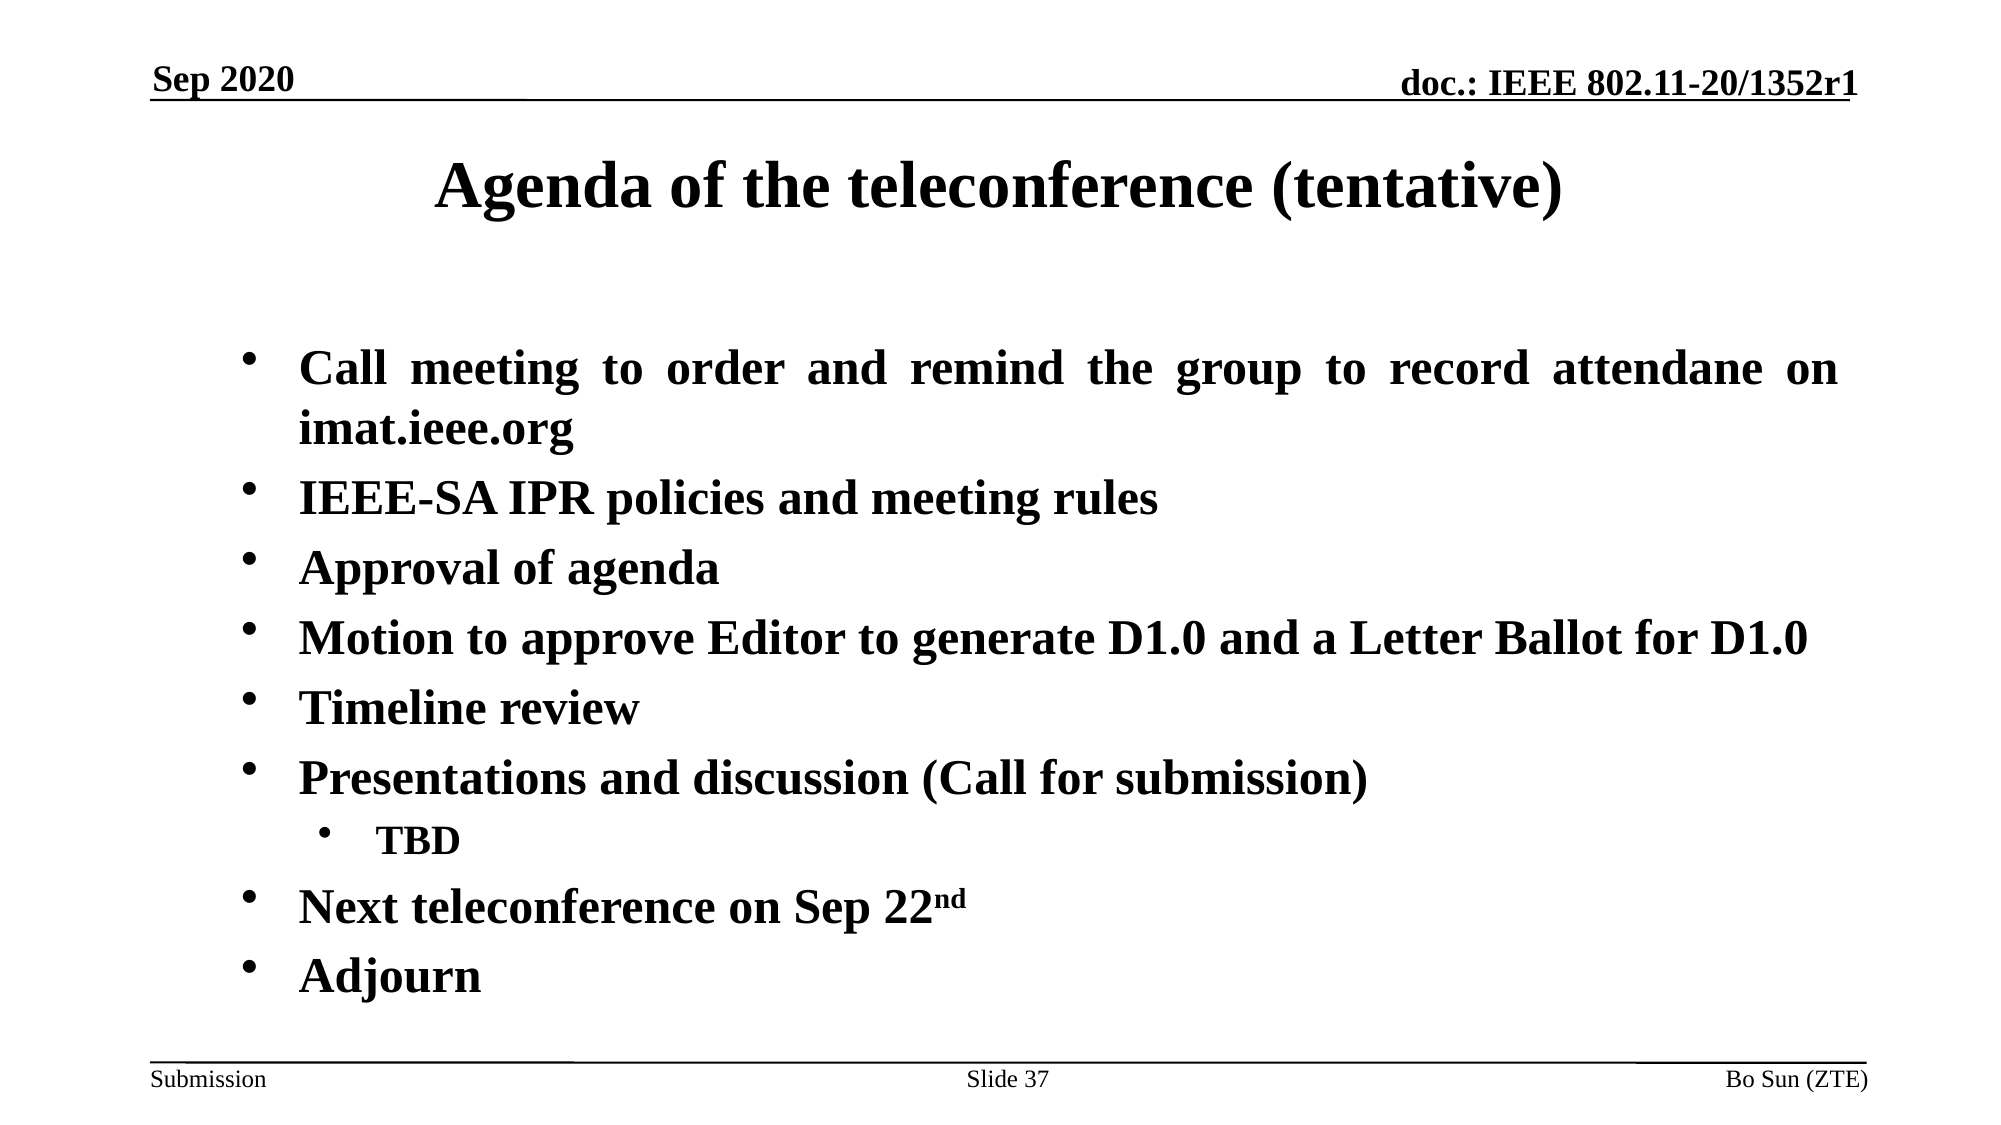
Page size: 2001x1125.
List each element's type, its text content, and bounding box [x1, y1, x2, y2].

slide_number Slide 37 [949, 1061, 1067, 1123]
text_box Agenda of the teleconference (tentative) [362, 99, 1638, 262]
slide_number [152, 54, 563, 100]
footer Bo Sun (ZTE) [1171, 1061, 1869, 1093]
text_box Call meeting to order and remind the group to record attendane on imat.ieee.org IEEE-SA IPR policies and meeting rules Approval of agenda Motion to approve Editor to generate D1.0 and a Letter Ballot for D1.0 Timeline review Presentations and discussion (Call for submission) TBD Next teleconference on Sep 22nd Adjourn [225, 327, 1855, 1049]
